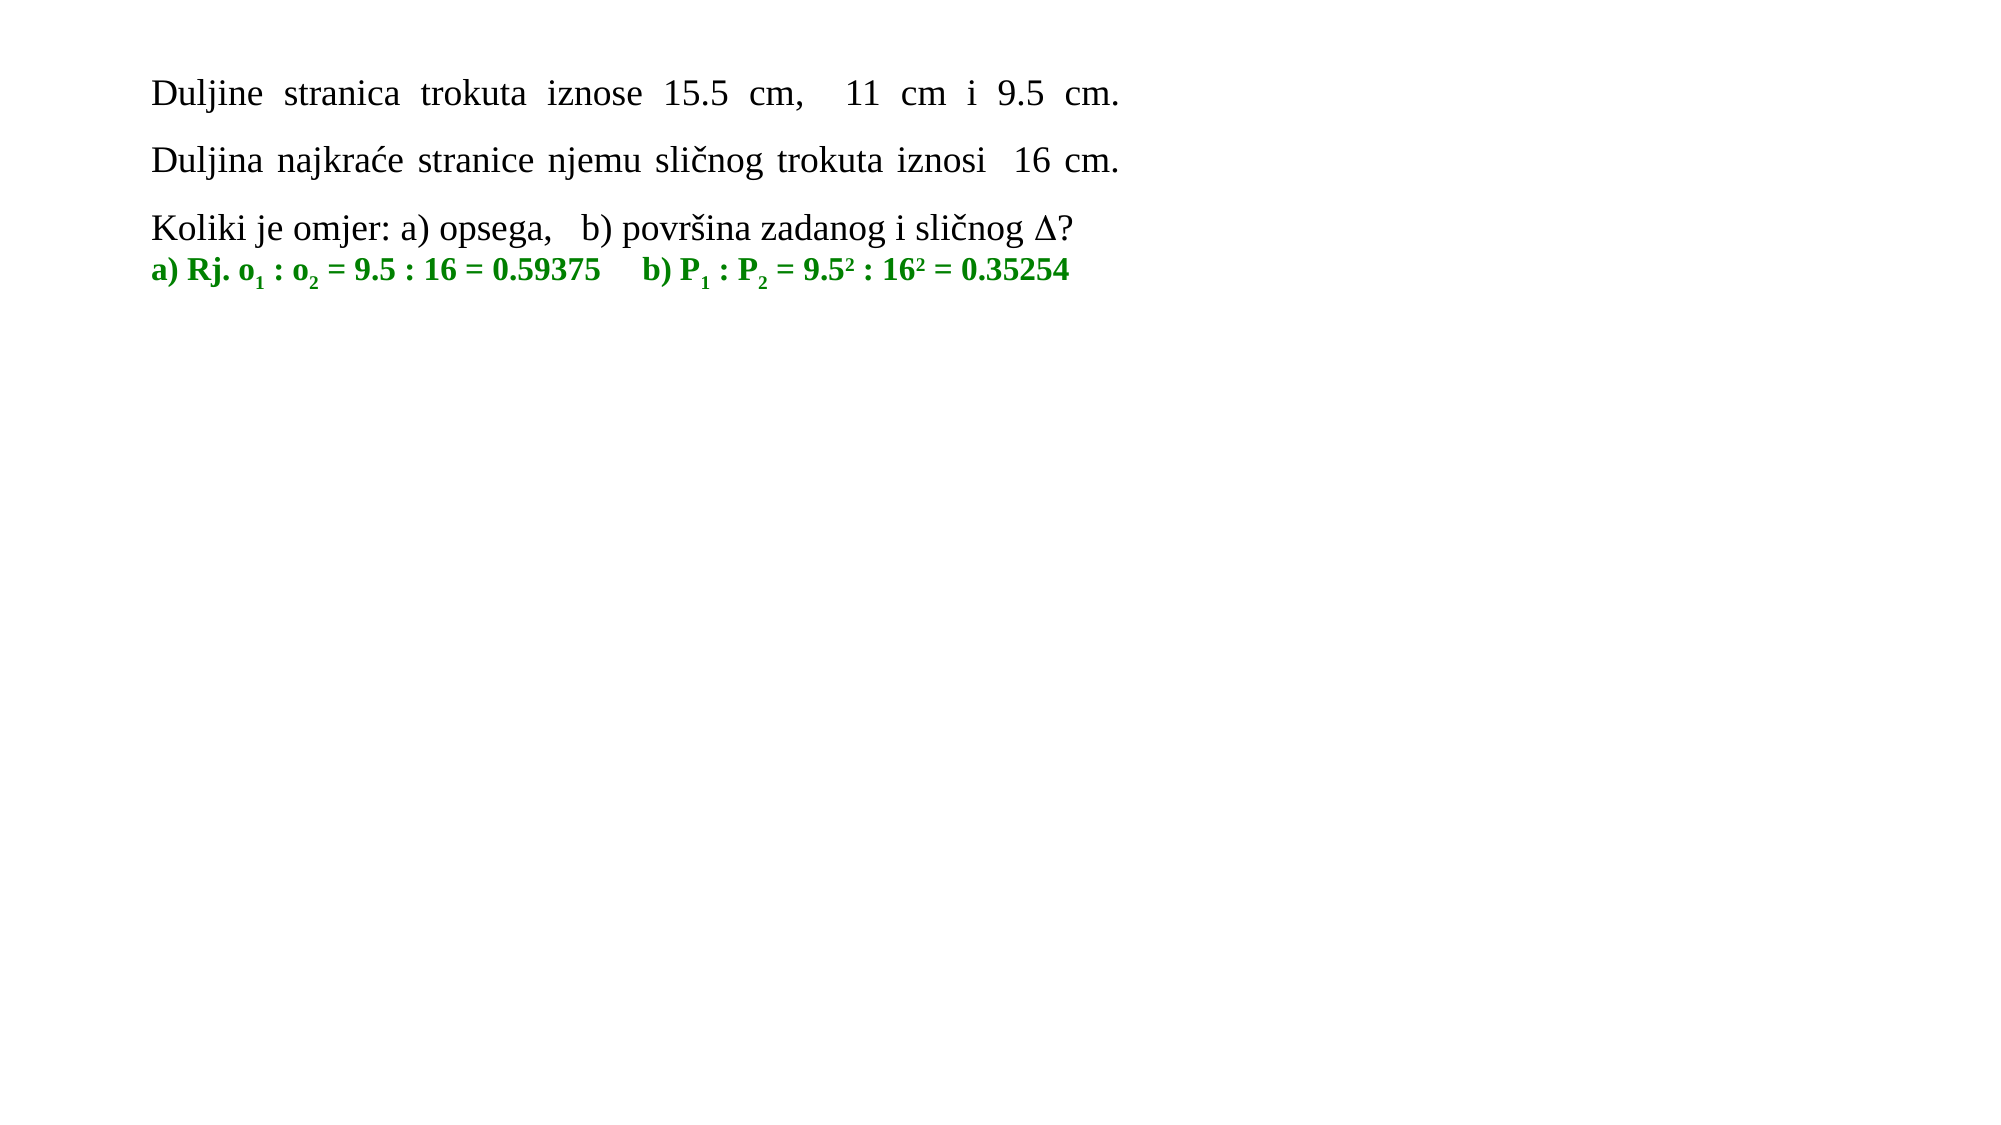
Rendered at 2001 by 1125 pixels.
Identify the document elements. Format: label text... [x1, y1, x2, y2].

text_box Duljine stranica trokuta iznose 15.5 cm, 11 cm i 9.5 cm. Duljina najkraće stranice njemu sličnog trokuta iznosi 16 cm. Koliki je omjer: a) opsega, b) površina zadanog i sličnog ? a) Rj. o1 : o2 = 9.5 : 16 = 0.59375 b) P1 : P2 = 9.52 : 162 = 0.35254 [136, 37, 1137, 301]
